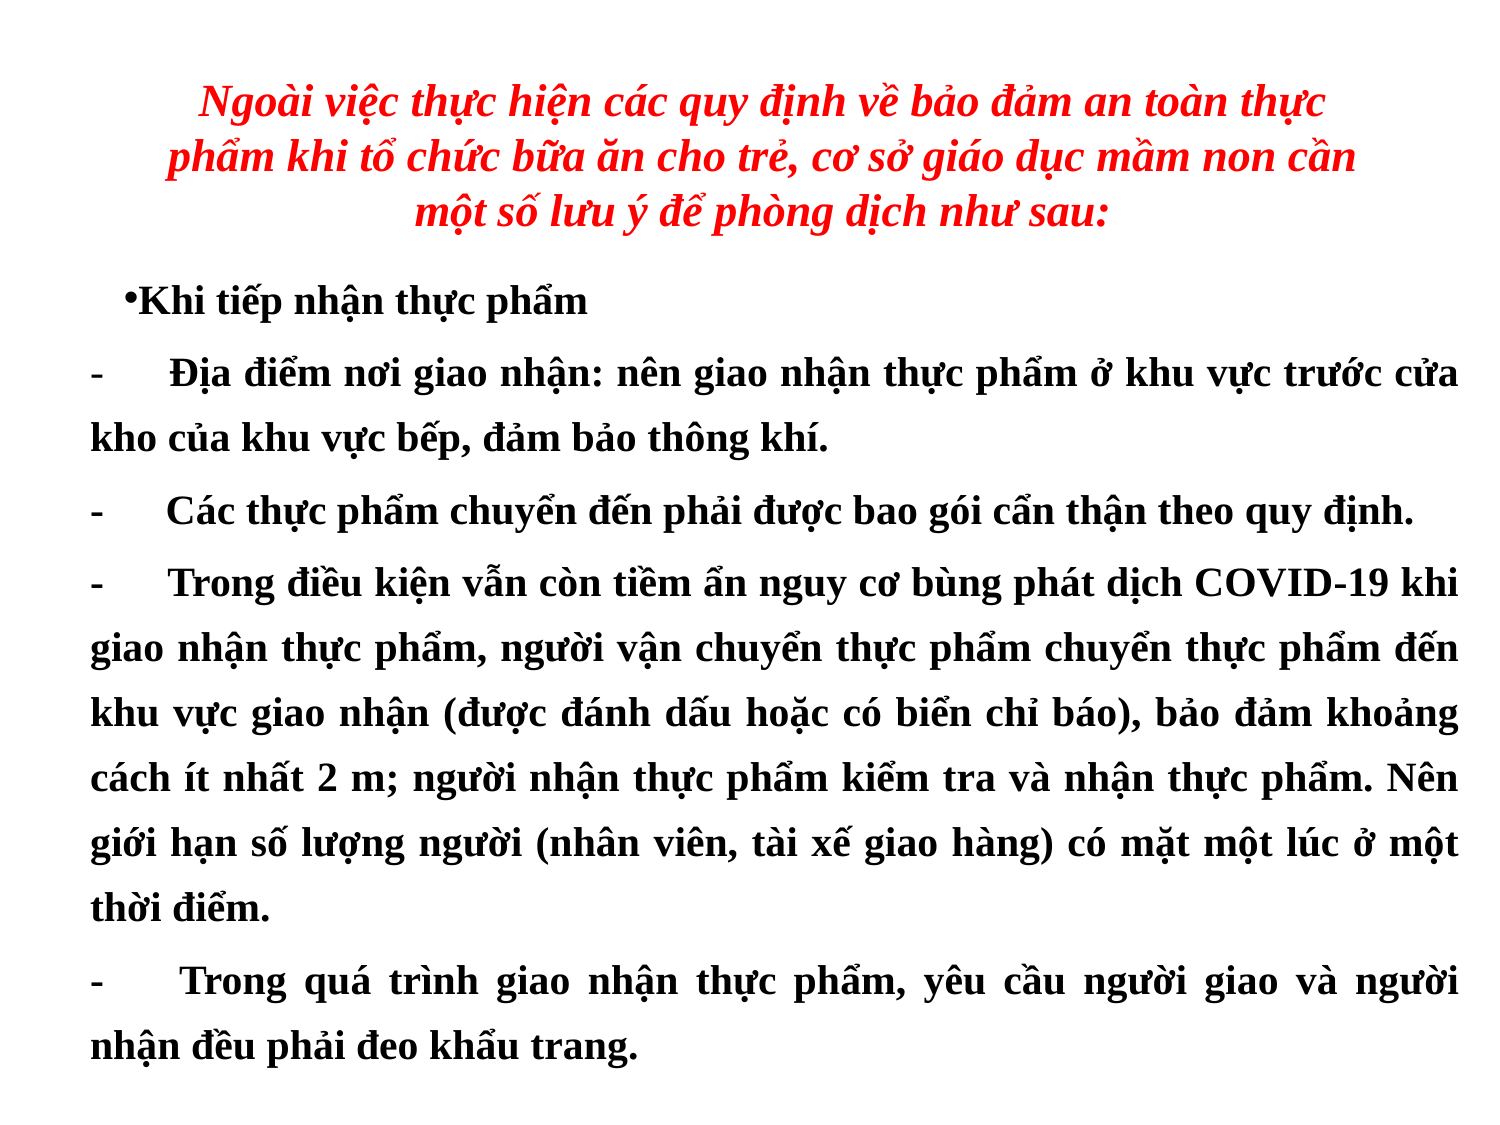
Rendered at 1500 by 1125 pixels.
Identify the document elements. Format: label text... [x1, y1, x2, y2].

title Ngoài việc thực hiện các quy định về bảo đảm an toàn thực phẩm khi tổ chức bữa ăn cho trẻ, cơ sở giáo dục mầm non cần một số lưu ý để phòng dịch như sau: [137, 62, 1389, 249]
list Khi tiếp nhận thực phẩm - Địa điểm nơi giao nhận: nên giao nhận thực phẩm ở khu vực trước cửa kho của khu vực bếp, đảm bảo thông khí. - Các thực phẩm chuyển đến phải được bao gói cẩn thận theo quy định. - Trong điều kiện vẫn còn tiềm ẩn nguy cơ bùng phát dịch COVID-19 khi giao nhận thực phẩm, người vận chuyển thực phẩm chuyển thực phẩm đến khu vực giao nhận (được đánh dấu hoặc có biển chỉ báo), bảo đảm khoảng cách ít nhất 2 m; người nhận thực phẩm kiểm tra và nhận thực phẩm. Nên giới hạn số lượng người (nhân viên, tài xế giao hàng) có mặt một lúc ở một thời điểm. - Trong quá trình giao nhận thực phẩm, yêu cầu người giao và người nhận đều phải đeo khẩu trang. [75, 249, 1475, 1063]
